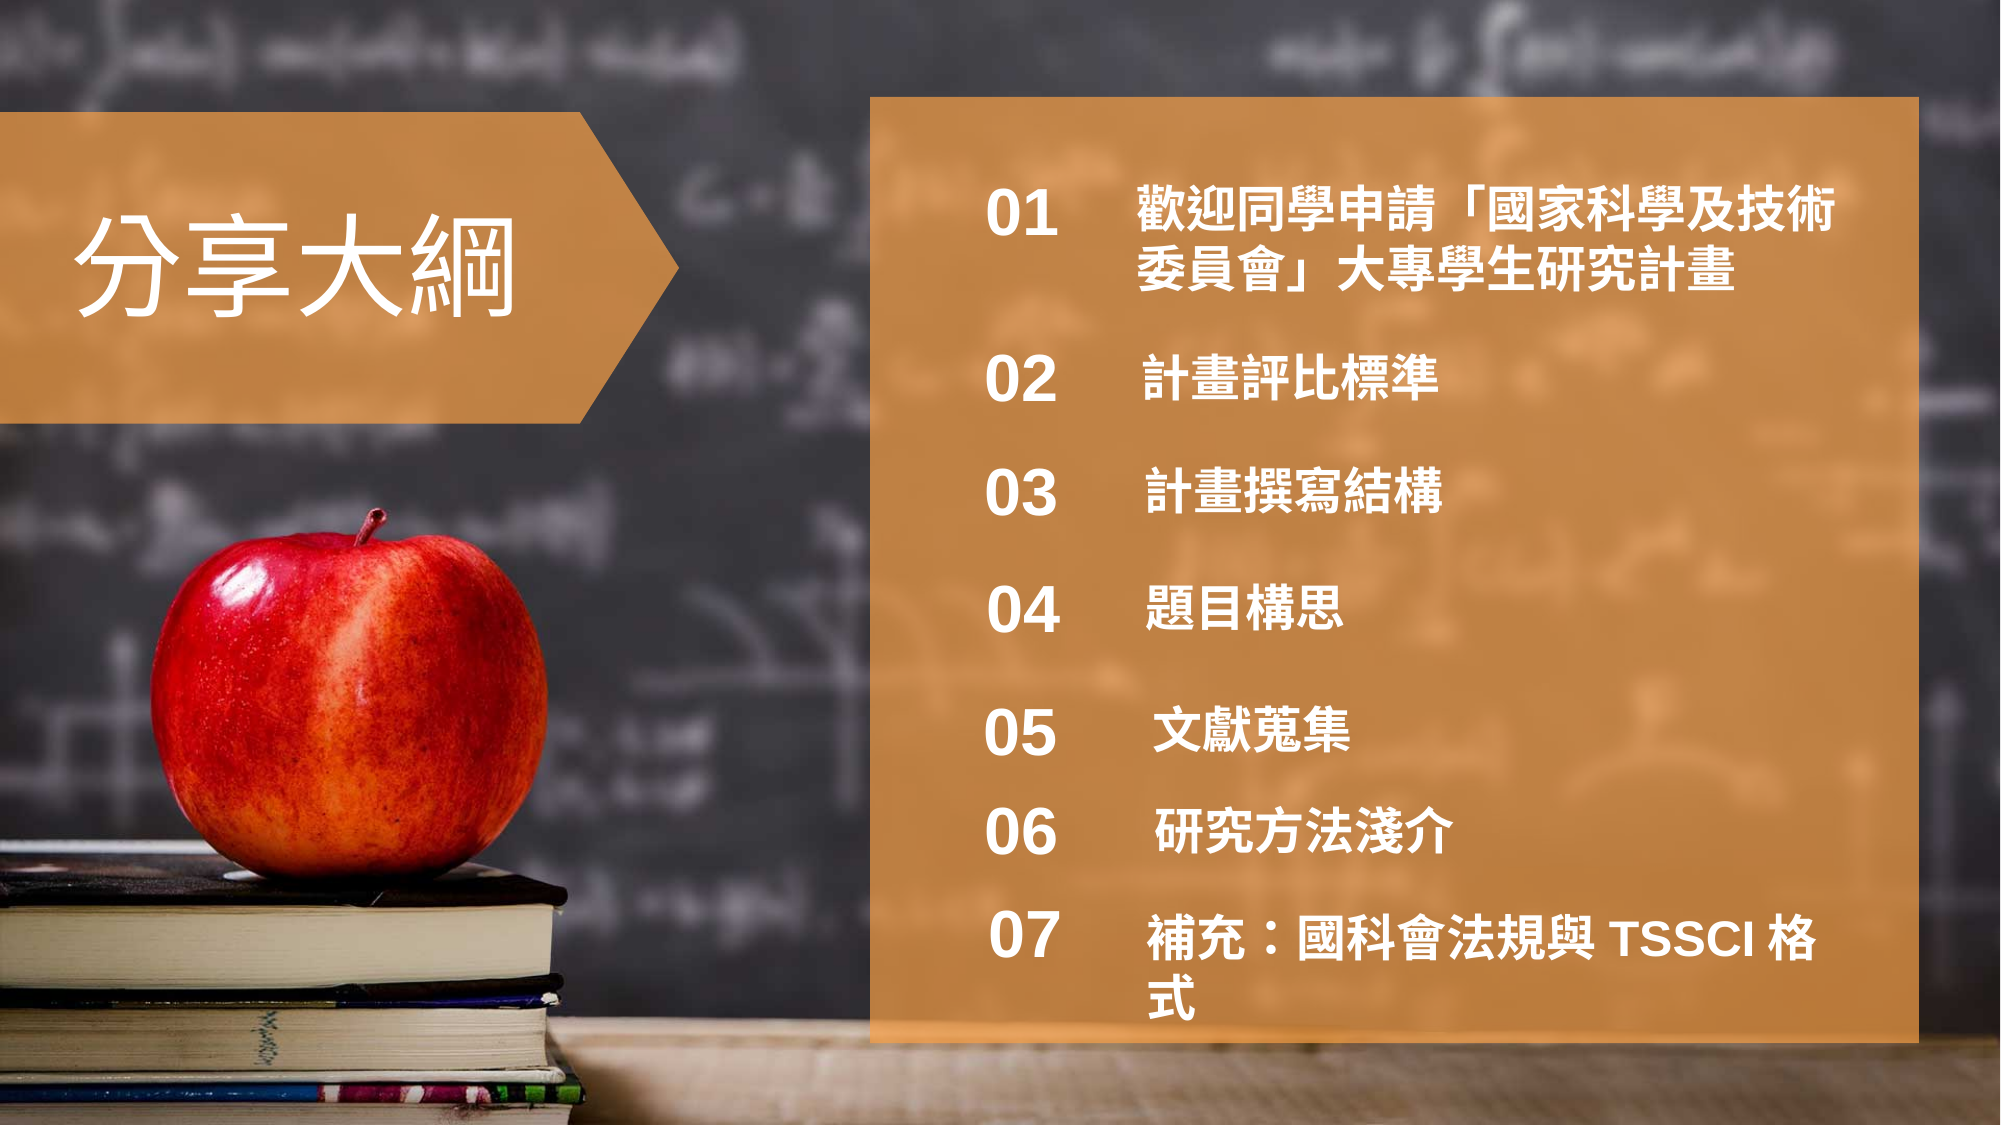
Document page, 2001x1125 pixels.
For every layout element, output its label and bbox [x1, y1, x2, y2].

picture [0, 0, 2001, 1125]
text_box [942, 161, 1868, 663]
